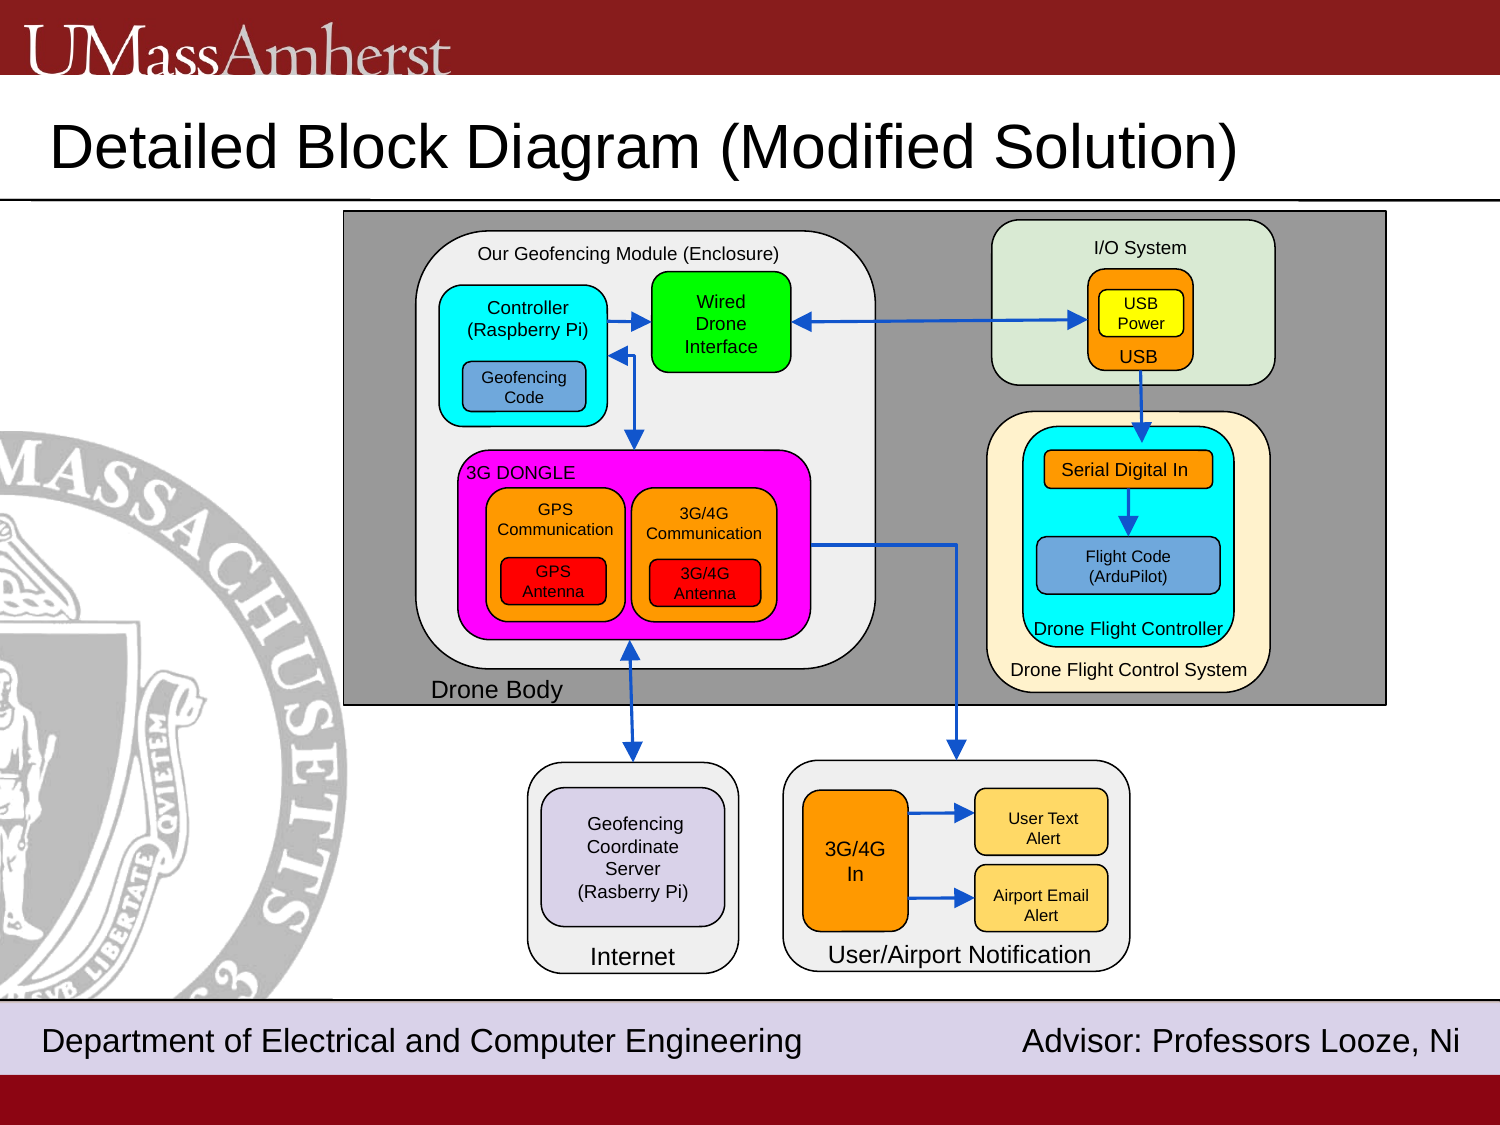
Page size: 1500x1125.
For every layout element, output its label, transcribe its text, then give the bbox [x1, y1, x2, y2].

picture [0, 431, 350, 999]
text_box [1022, 426, 1235, 601]
text_box [783, 760, 1130, 971]
text_box 3G/4G Antenna [649, 559, 761, 607]
picture [0, 1075, 1500, 1125]
text_box Drone Body [415, 658, 616, 697]
text_box I/O System [1078, 221, 1203, 264]
text_box [974, 788, 1108, 856]
text_box USB [1068, 330, 1214, 369]
text_box [977, 927, 1106, 932]
text_box [977, 864, 1106, 869]
text_box [527, 762, 739, 974]
text_box Internet [568, 925, 714, 976]
text_box Drone Flight Control System [995, 642, 1355, 690]
text_box Geofencing Coordinate Server (Rasberry Pi) [541, 787, 725, 927]
text_box Drone Flight Controller [1000, 601, 1257, 642]
text_box [631, 535, 777, 622]
picture [0, 0, 1500, 75]
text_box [790, 319, 1089, 323]
text_box [439, 288, 608, 427]
text_box 3G/4G Communication [640, 487, 782, 535]
text_box Detailed Block Diagram (Modified Solution) [34, 90, 1474, 177]
text_box [457, 450, 811, 640]
text_box [486, 542, 626, 622]
text_box Controller (Raspberry Pi) [450, 280, 605, 348]
text_box [1146, 411, 1271, 642]
text_box GPS Antenna [500, 557, 607, 605]
text_box Our Geofencing Module (Enclosure) [462, 226, 886, 265]
text_box GPS Communication [471, 484, 640, 542]
text_box [986, 411, 1135, 673]
text_box User Text Alert [987, 793, 1100, 851]
text_box Geofencing Code [462, 361, 586, 412]
text_box USB Power [1098, 289, 1184, 337]
text_box [1087, 268, 1194, 330]
text_box Department of Electrical and Computer Engineering Advisor: Professors Looze, Ni [0, 1003, 1500, 1075]
text_box [991, 219, 1276, 386]
text_box [415, 236, 876, 669]
text_box 3G DONGLE [438, 445, 593, 478]
text_box [343, 211, 1386, 705]
text_box Serial Digital In [1044, 450, 1213, 489]
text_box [810, 544, 957, 761]
text_box Flight Code (ArduPilot) [1036, 536, 1221, 595]
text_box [629, 639, 634, 763]
text_box User/Airport Notification [813, 923, 1116, 974]
text_box Wired Drone Interface [663, 274, 780, 313]
text_box Airport Email Alert [974, 869, 1108, 927]
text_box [607, 355, 635, 451]
text_box [651, 271, 791, 373]
text_box 3G/4G In [802, 790, 909, 932]
